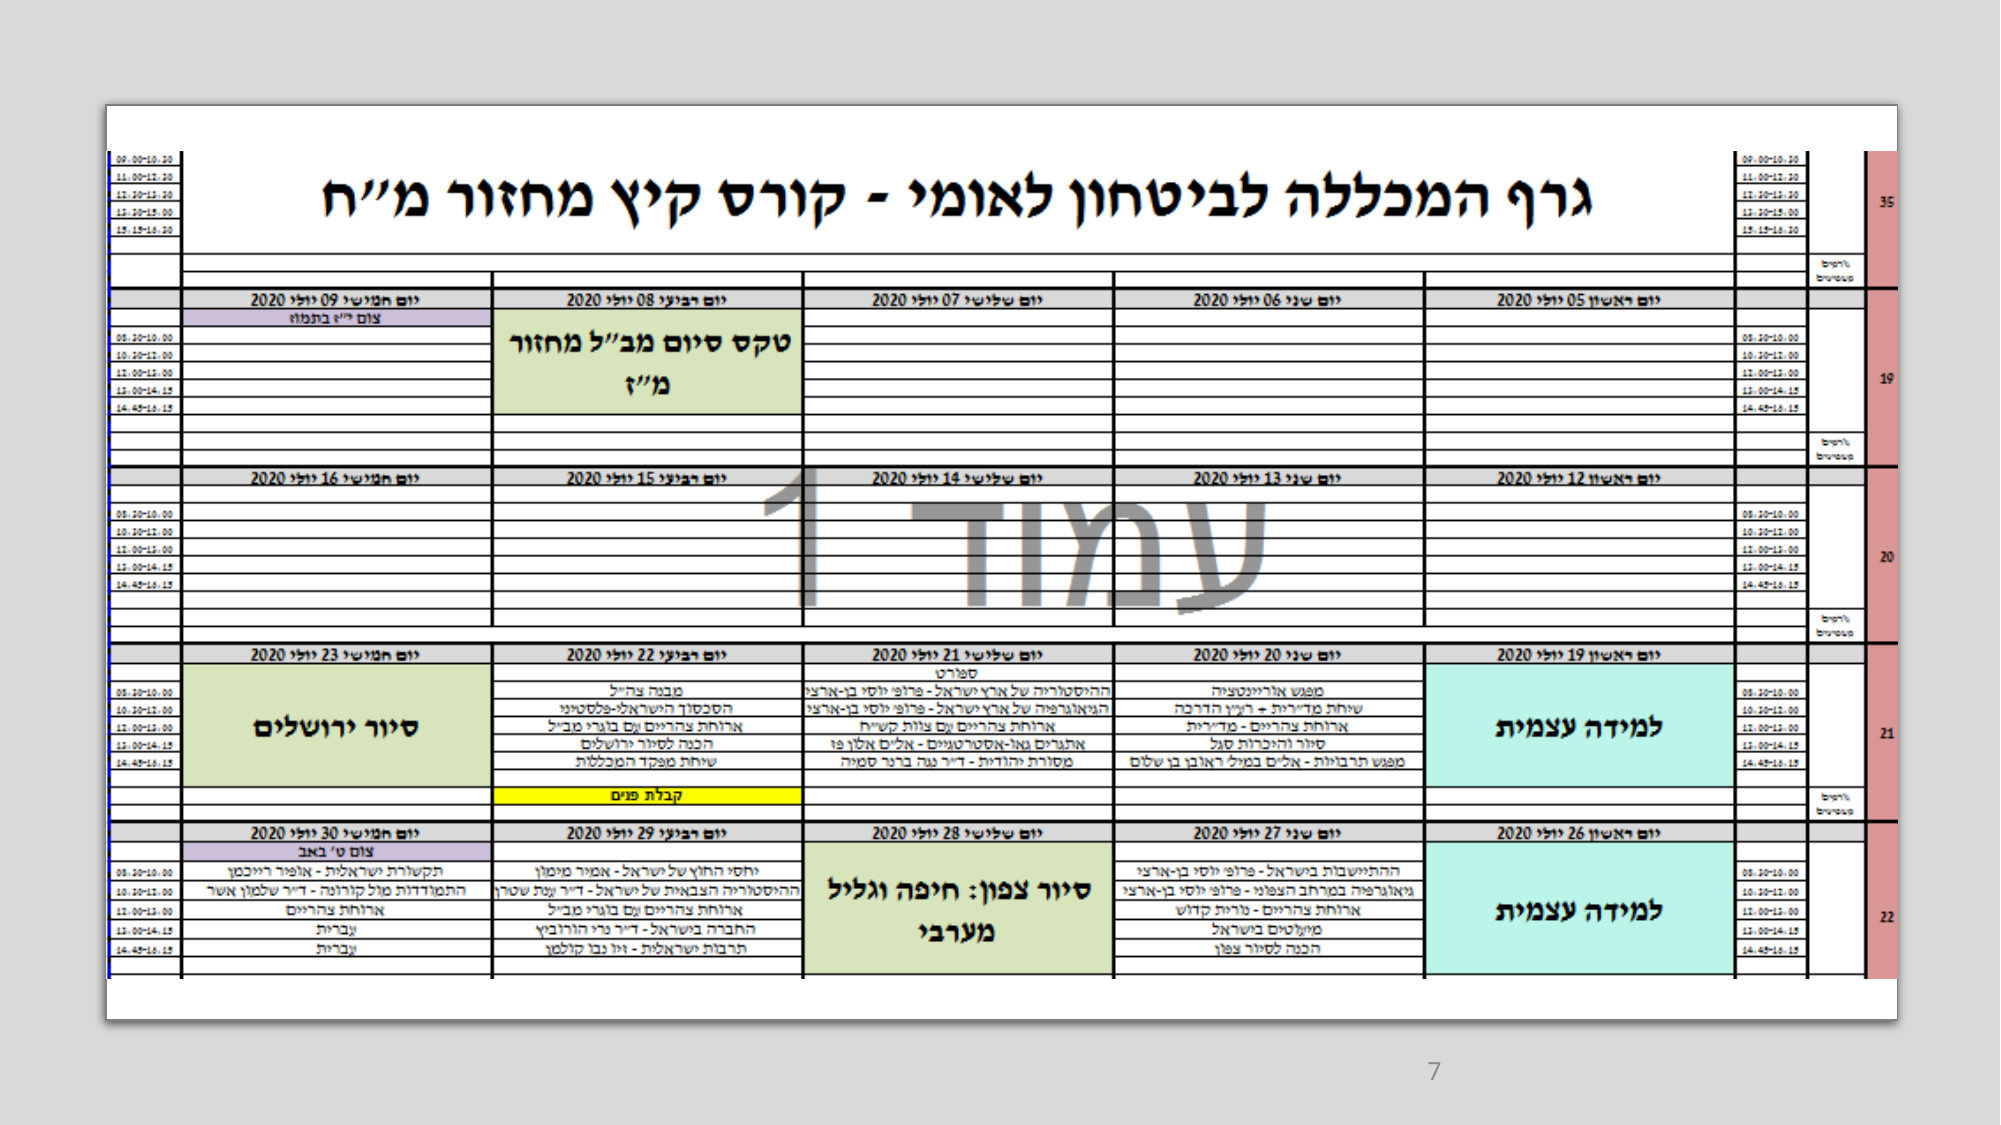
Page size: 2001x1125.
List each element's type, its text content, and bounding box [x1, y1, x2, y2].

text_box [0, 0, 2000, 1125]
slide_number 7 [1412, 1042, 1863, 1103]
picture [106, 151, 1898, 979]
text_box [105, 104, 1898, 1021]
